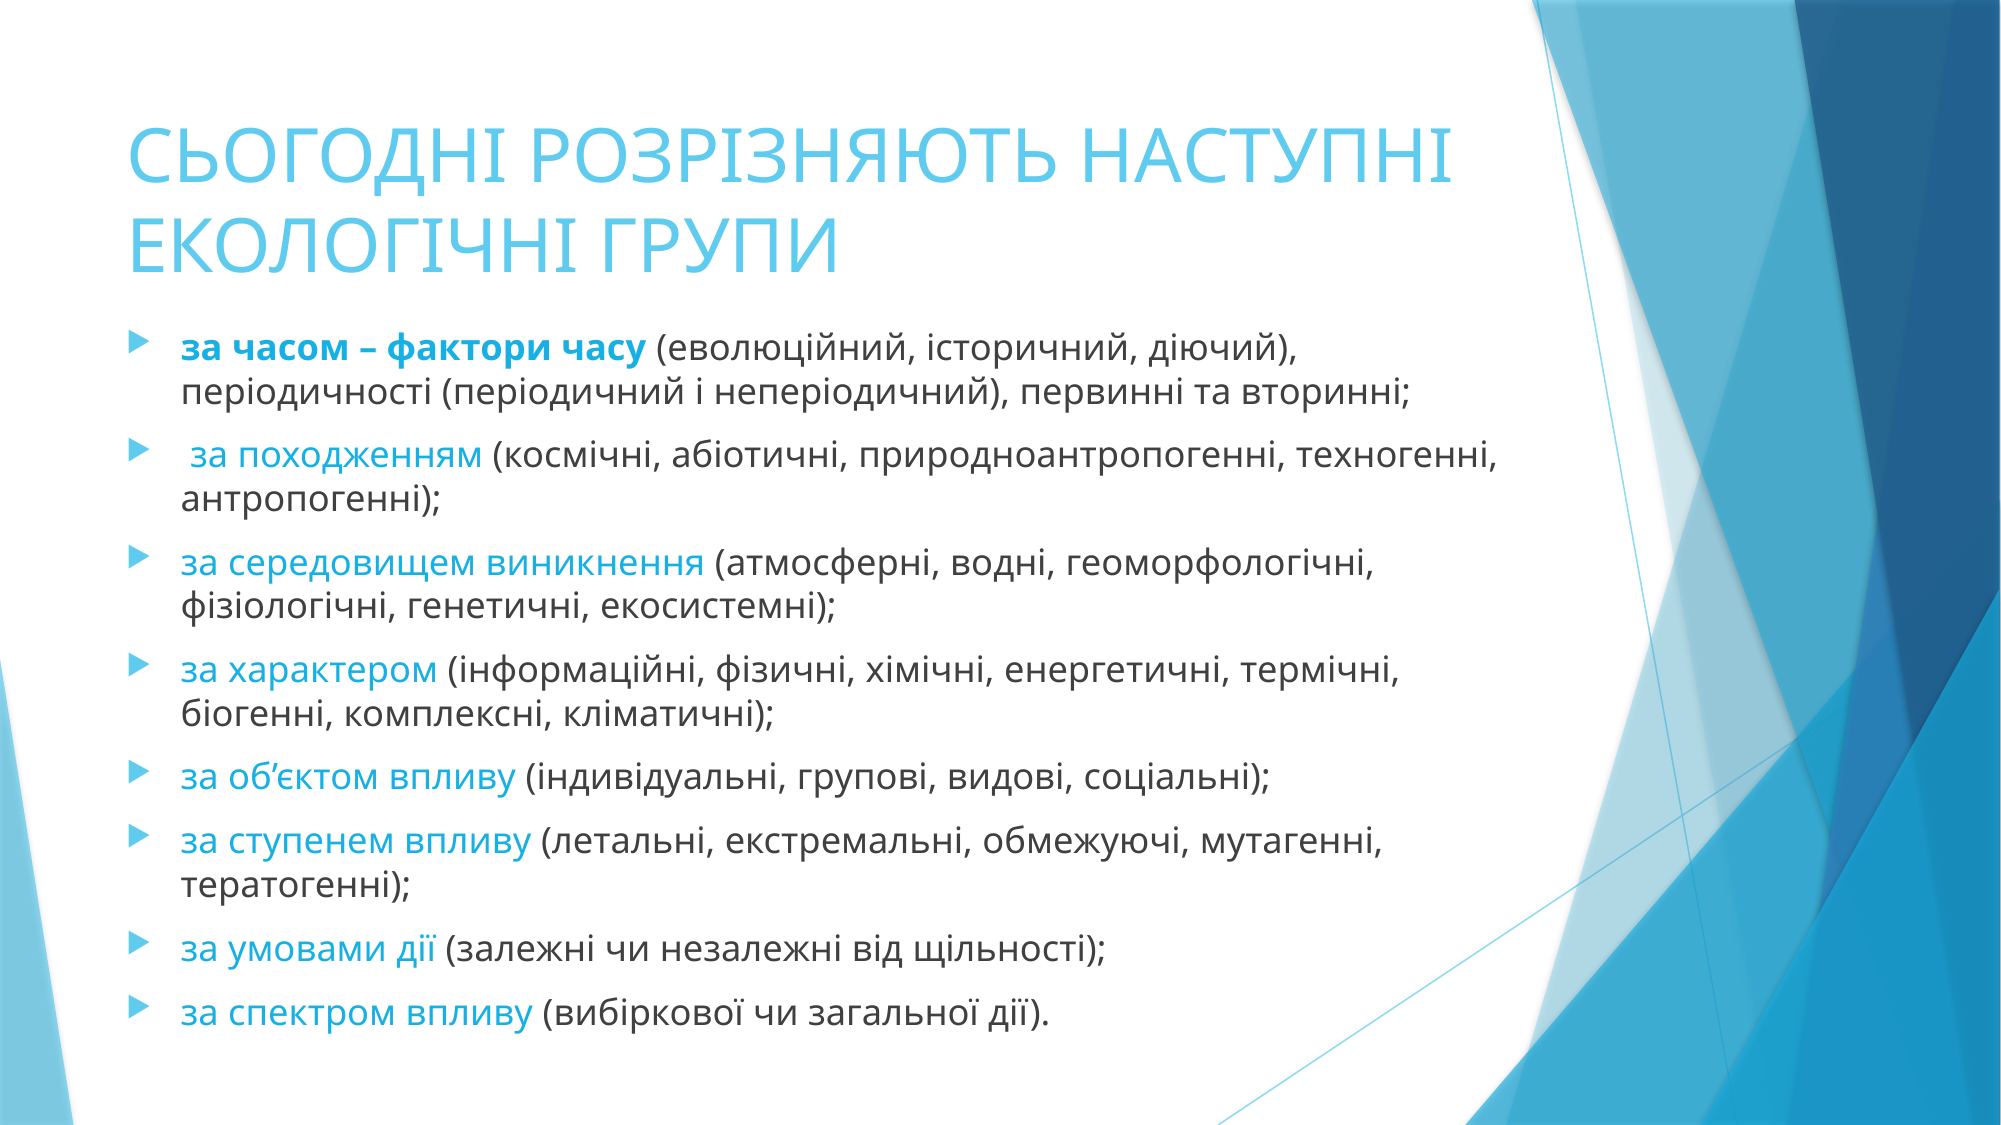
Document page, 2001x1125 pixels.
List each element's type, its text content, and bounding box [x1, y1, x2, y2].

title СЬОГОДНІ РОЗРІЗНЯЮТЬ НАСТУПНІ ЕКОЛОГІЧНІ ГРУПИ [111, 99, 1522, 252]
list за часом – фактори часу (еволюційний, історичний, діючий), періодичності (періодичний і неперіодичний), первинні та вторинні; за походженням (космічні, абіотичні, природноантропогенні, техногенні, антропогенні); за середовищем виникнення (атмосферні, водні, геоморфологічні, фізіологічні, генетичні, екосистемні); за характером (інформаційні, фізичні, хімічні, енергетичні, термічні, біогенні, комплексні, кліматичні); за об’єктом впливу (індивідуальні, групові, видові, соціальні); за ступенем впливу (летальні, екстремальні, обмежуючі, мутагенні, тератогенні); за умовами дії (залежні чи незалежні від щільності); за спектром впливу (вибіркової чи загальної дії). [111, 252, 1522, 1044]
